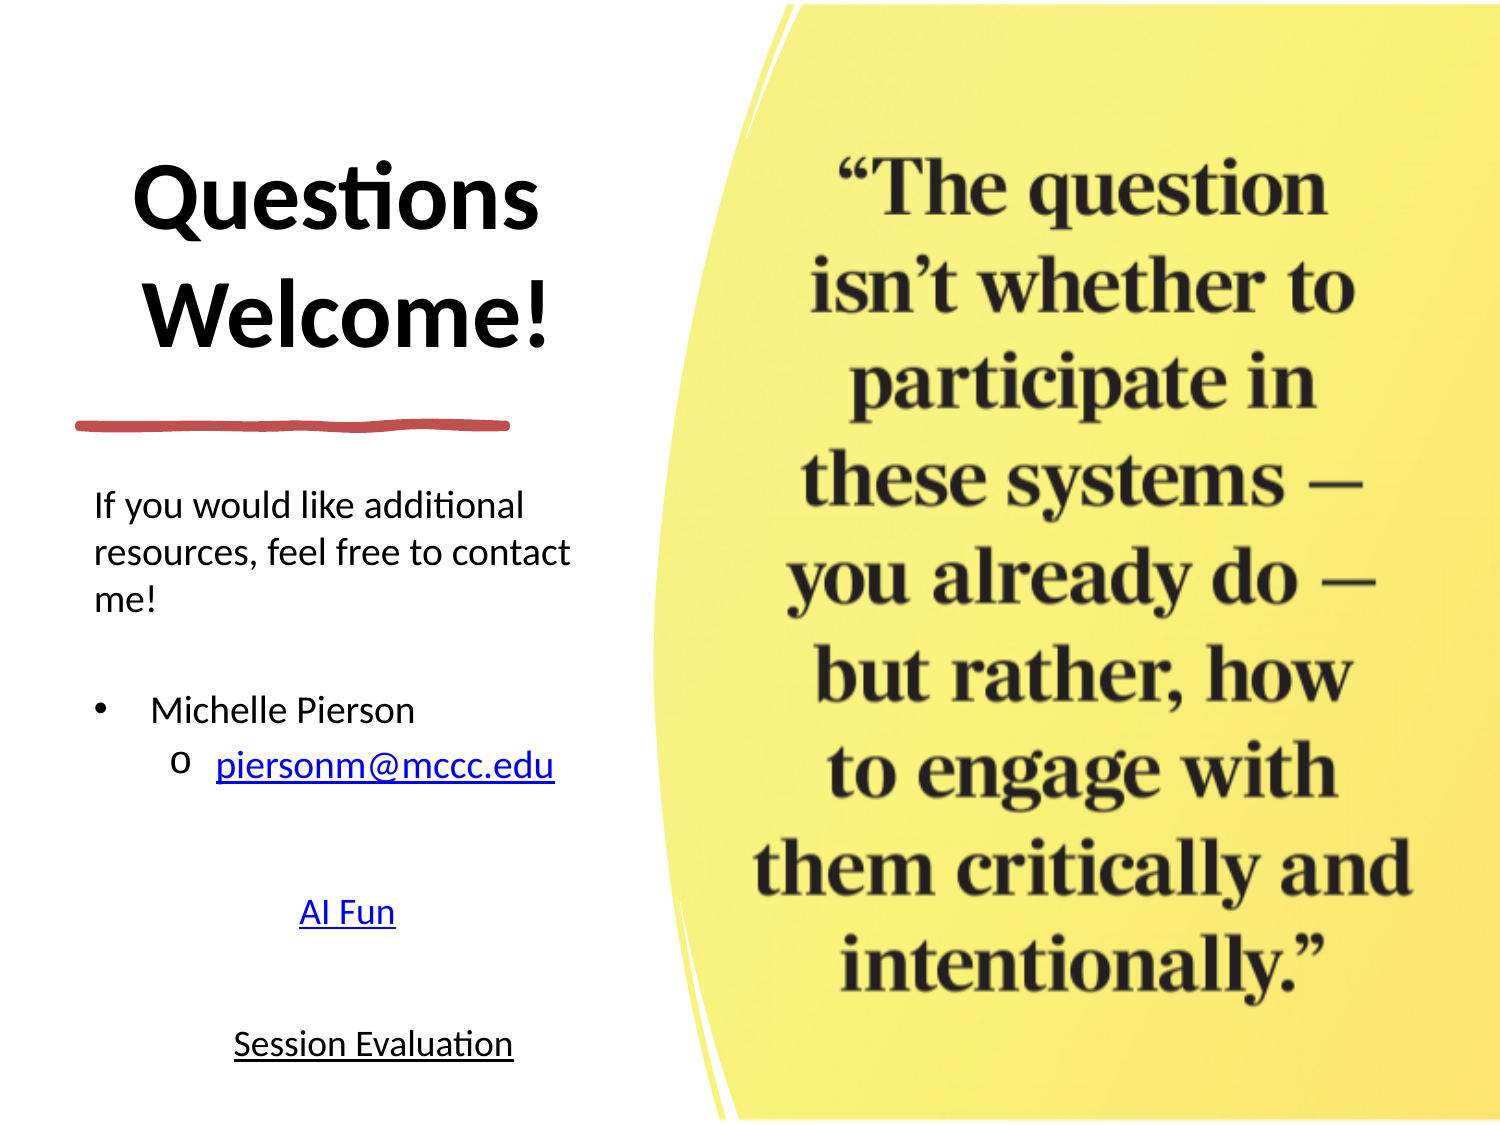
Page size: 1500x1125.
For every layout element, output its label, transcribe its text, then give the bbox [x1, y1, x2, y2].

list If you would like additional resources, feel free to contact me! Michelle Pierson piersonm@mccc.edu [78, 471, 619, 843]
title Questions Welcome! [78, 53, 617, 375]
text_box Session Evaluation​ [160, 1011, 587, 1072]
picture [653, 0, 1500, 1125]
text_box [0, 0, 651, 1125]
text_box AI Fun [78, 879, 617, 940]
text_box [76, 420, 509, 432]
